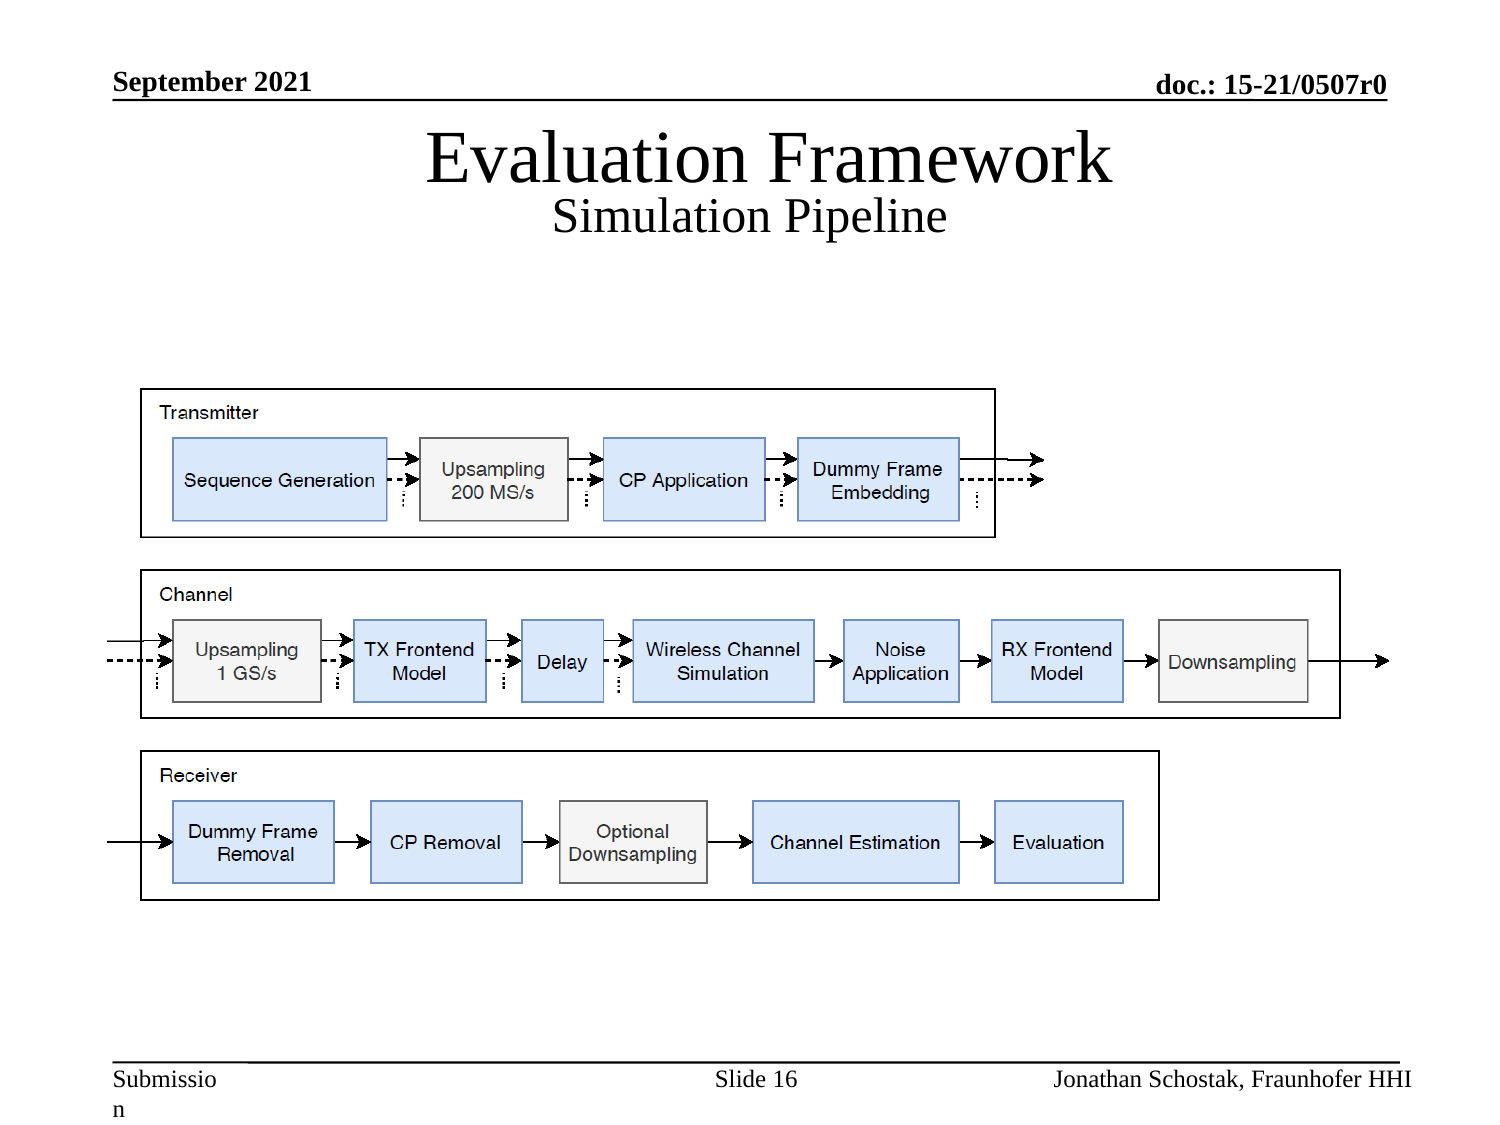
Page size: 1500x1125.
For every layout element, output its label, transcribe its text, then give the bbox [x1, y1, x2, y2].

text_box Evaluation Framework [0, 100, 1500, 182]
footer Jonathan Schostak, Fraunhofer HHI [900, 1062, 1413, 1093]
slide_number Slide 16 [712, 1062, 800, 1093]
text_box Simulation Pipeline [5, 174, 1495, 256]
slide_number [112, 62, 375, 98]
picture [100, 373, 1395, 908]
